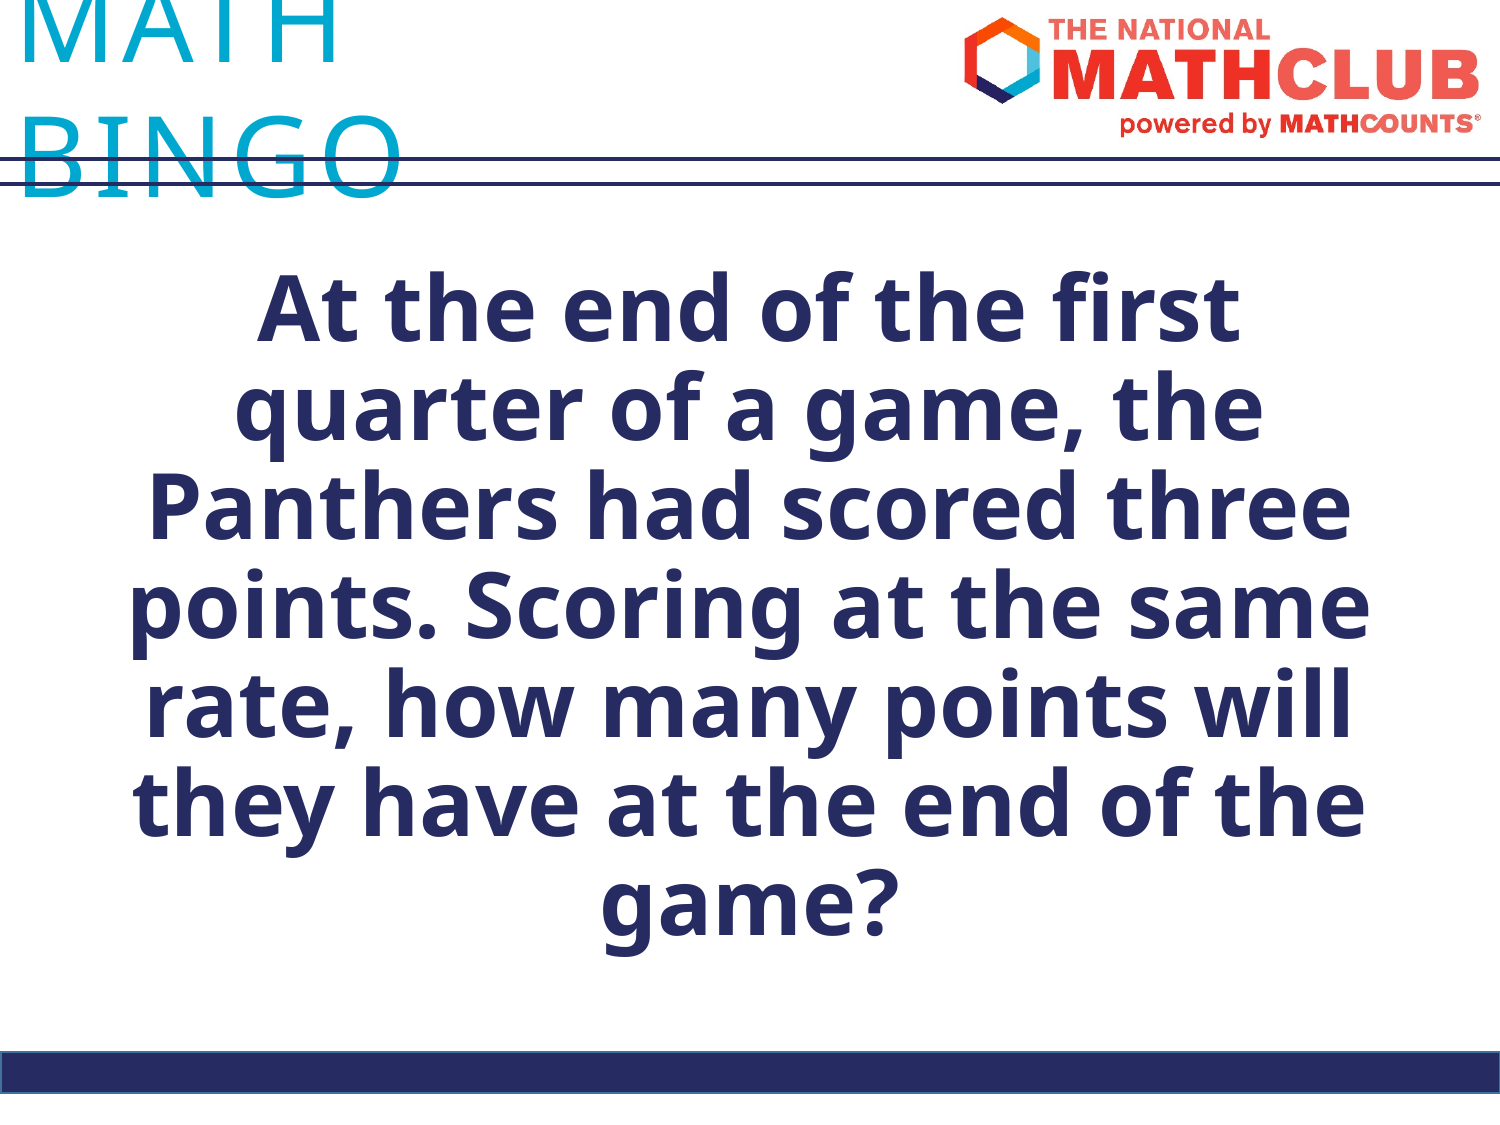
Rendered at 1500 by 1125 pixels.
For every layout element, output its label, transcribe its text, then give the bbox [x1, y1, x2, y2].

text_box At the end of the first quarter of a game, the Panthers had scored three points. Scoring at the same rate, how many points will they have at the end of the game? [82, 256, 1417, 961]
picture [952, 5, 1490, 145]
picture [0, 1051, 1500, 1094]
